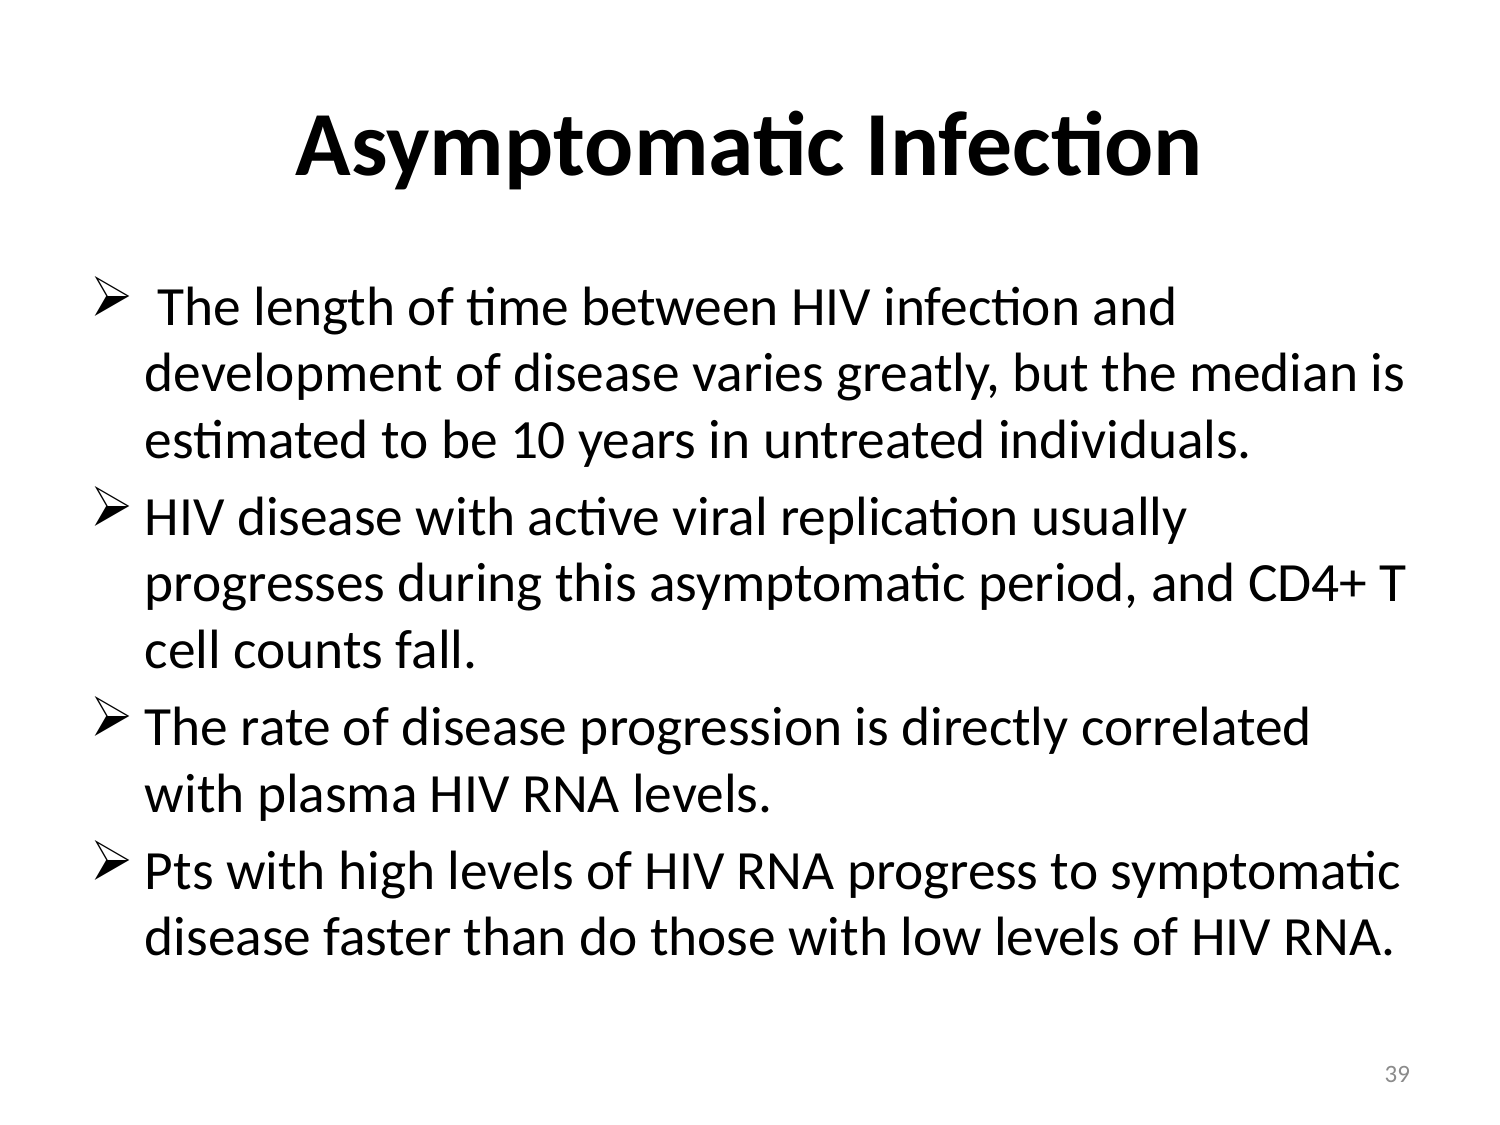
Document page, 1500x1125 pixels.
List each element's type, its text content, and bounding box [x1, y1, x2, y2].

slide_number 39 [1074, 1042, 1425, 1103]
list The length of time between HIV infection and development of disease varies greatly, but the median is estimated to be 10 years in untreated individuals. HIV disease with active viral replication usually progresses during this asymptomatic period, and CD4+ T cell counts fall. The rate of disease progression is directly correlated with plasma HIV RNA levels. Pts with high levels of HIV RNA progress to symptomatic disease faster than do those with low levels of HIV RNA. [75, 262, 1425, 1005]
title Asymptomatic Infection [75, 45, 1425, 233]
